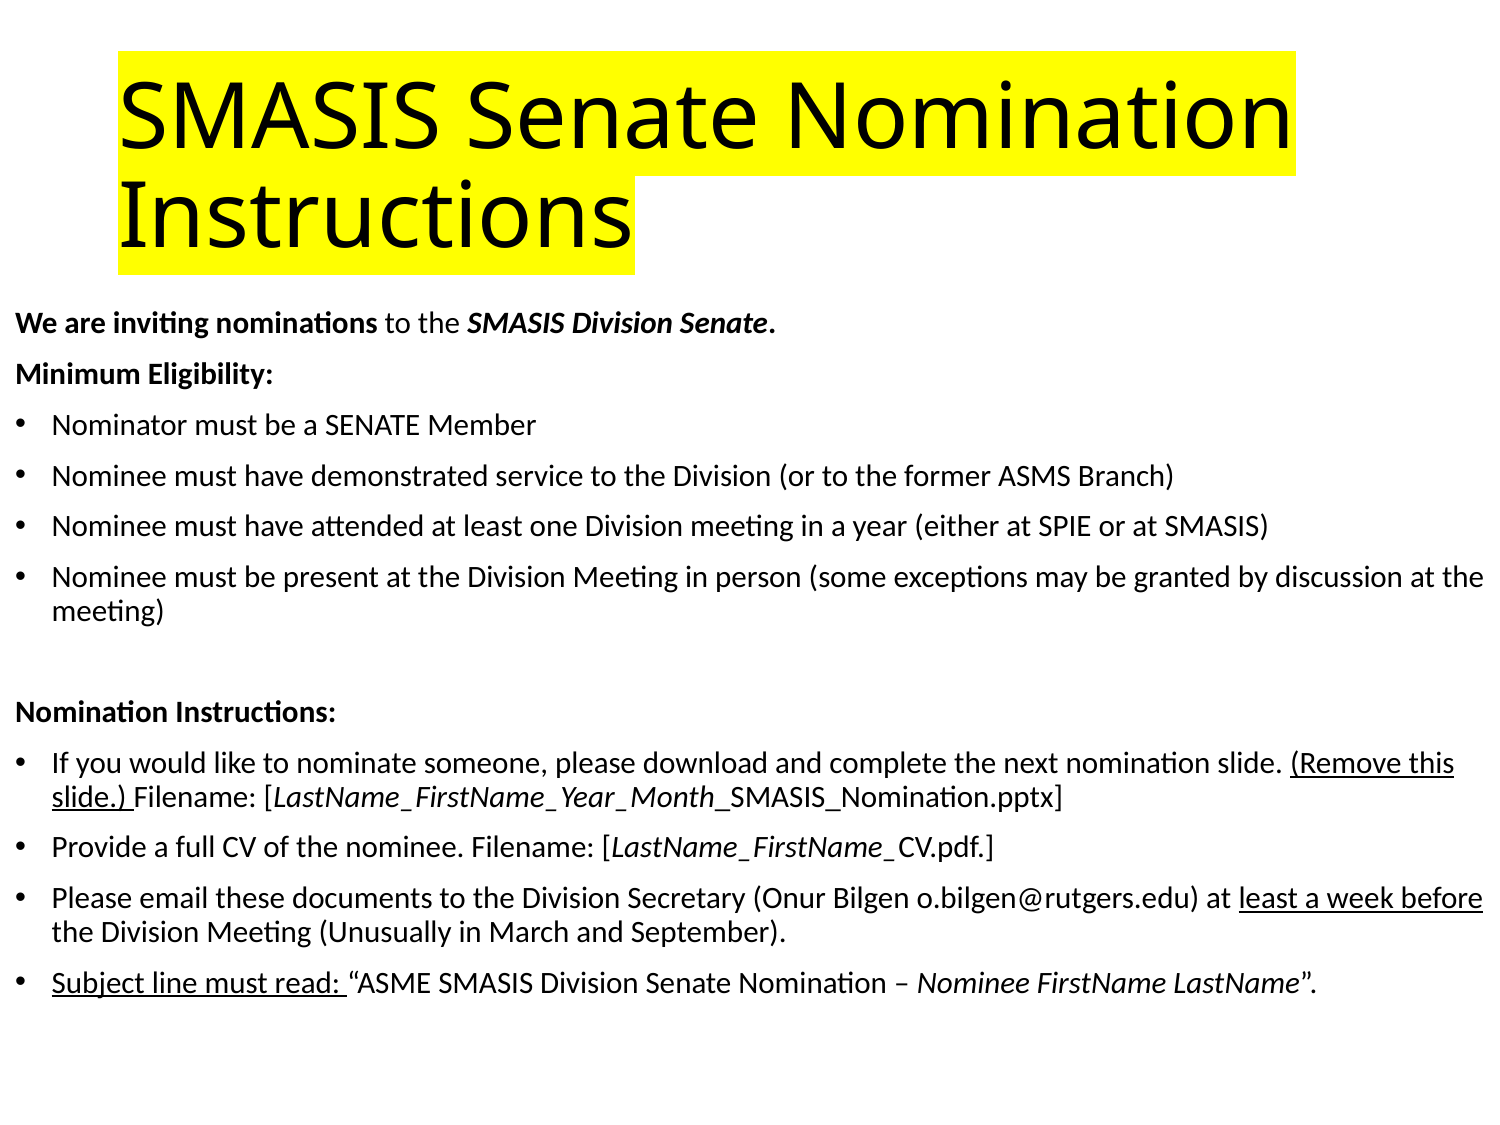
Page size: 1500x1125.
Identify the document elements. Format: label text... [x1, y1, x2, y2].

title SMASIS Senate Nomination Instructions [103, 59, 1397, 278]
list We are inviting nominations to the SMASIS Division Senate. Minimum Eligibility: Nominator must be a SENATE Member Nominee must have demonstrated service to the Division (or to the former ASMS Branch) Nominee must have attended at least one Division meeting in a year (either at SPIE or at SMASIS) Nominee must be present at the Division Meeting in person (some exceptions may be granted by discussion at the meeting) Nomination Instructions: If you would like to nominate someone, please download and complete the next nomination slide. (Remove this slide.) Filename: [LastName_FirstName_Year_Month_SMASIS_Nomination.pptx] Provide a full CV of the nominee. Filename: [LastName_FirstName_CV.pdf.] Please email these documents to the Division Secretary (Onur Bilgen o.bilgen@rutgers.edu) at least a week before the Division Meeting (Unusually in March and September). Subject line must read: “ASME SMASIS Division Senate Nomination – Nominee FirstName LastName”. [0, 299, 1500, 1014]
